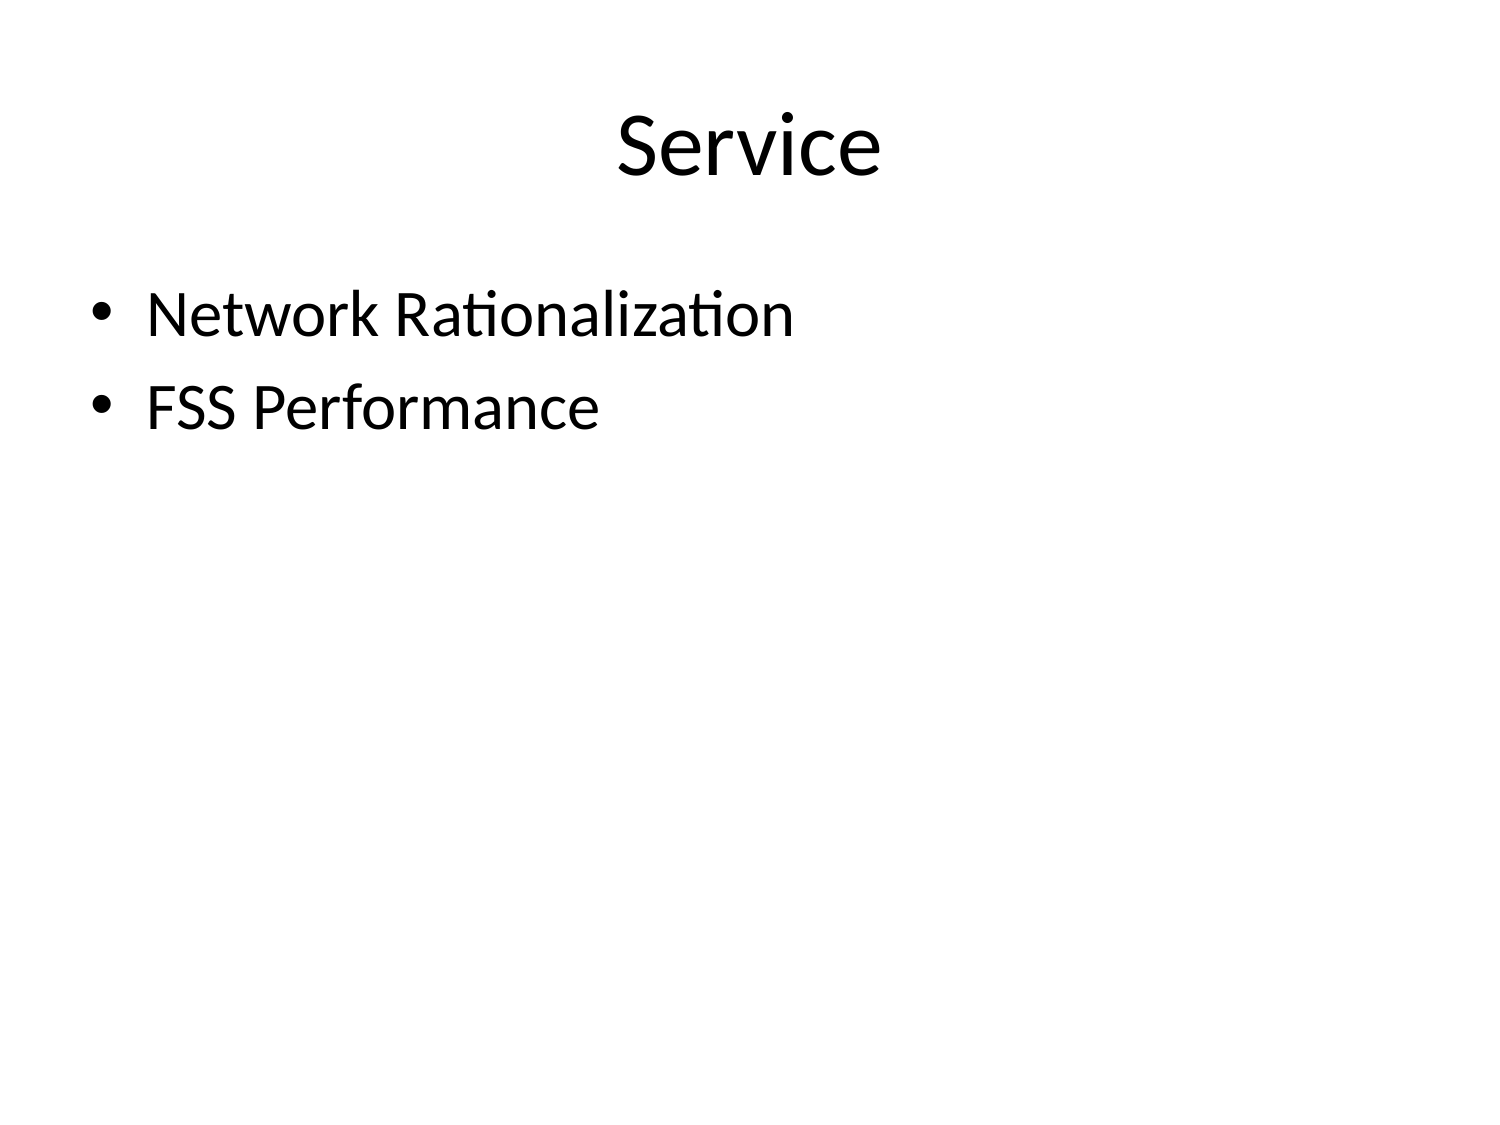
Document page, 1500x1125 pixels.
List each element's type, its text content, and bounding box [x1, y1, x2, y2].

title Service [74, 44, 1426, 233]
list Network Rationalization FSS Performance [74, 262, 1426, 1006]
